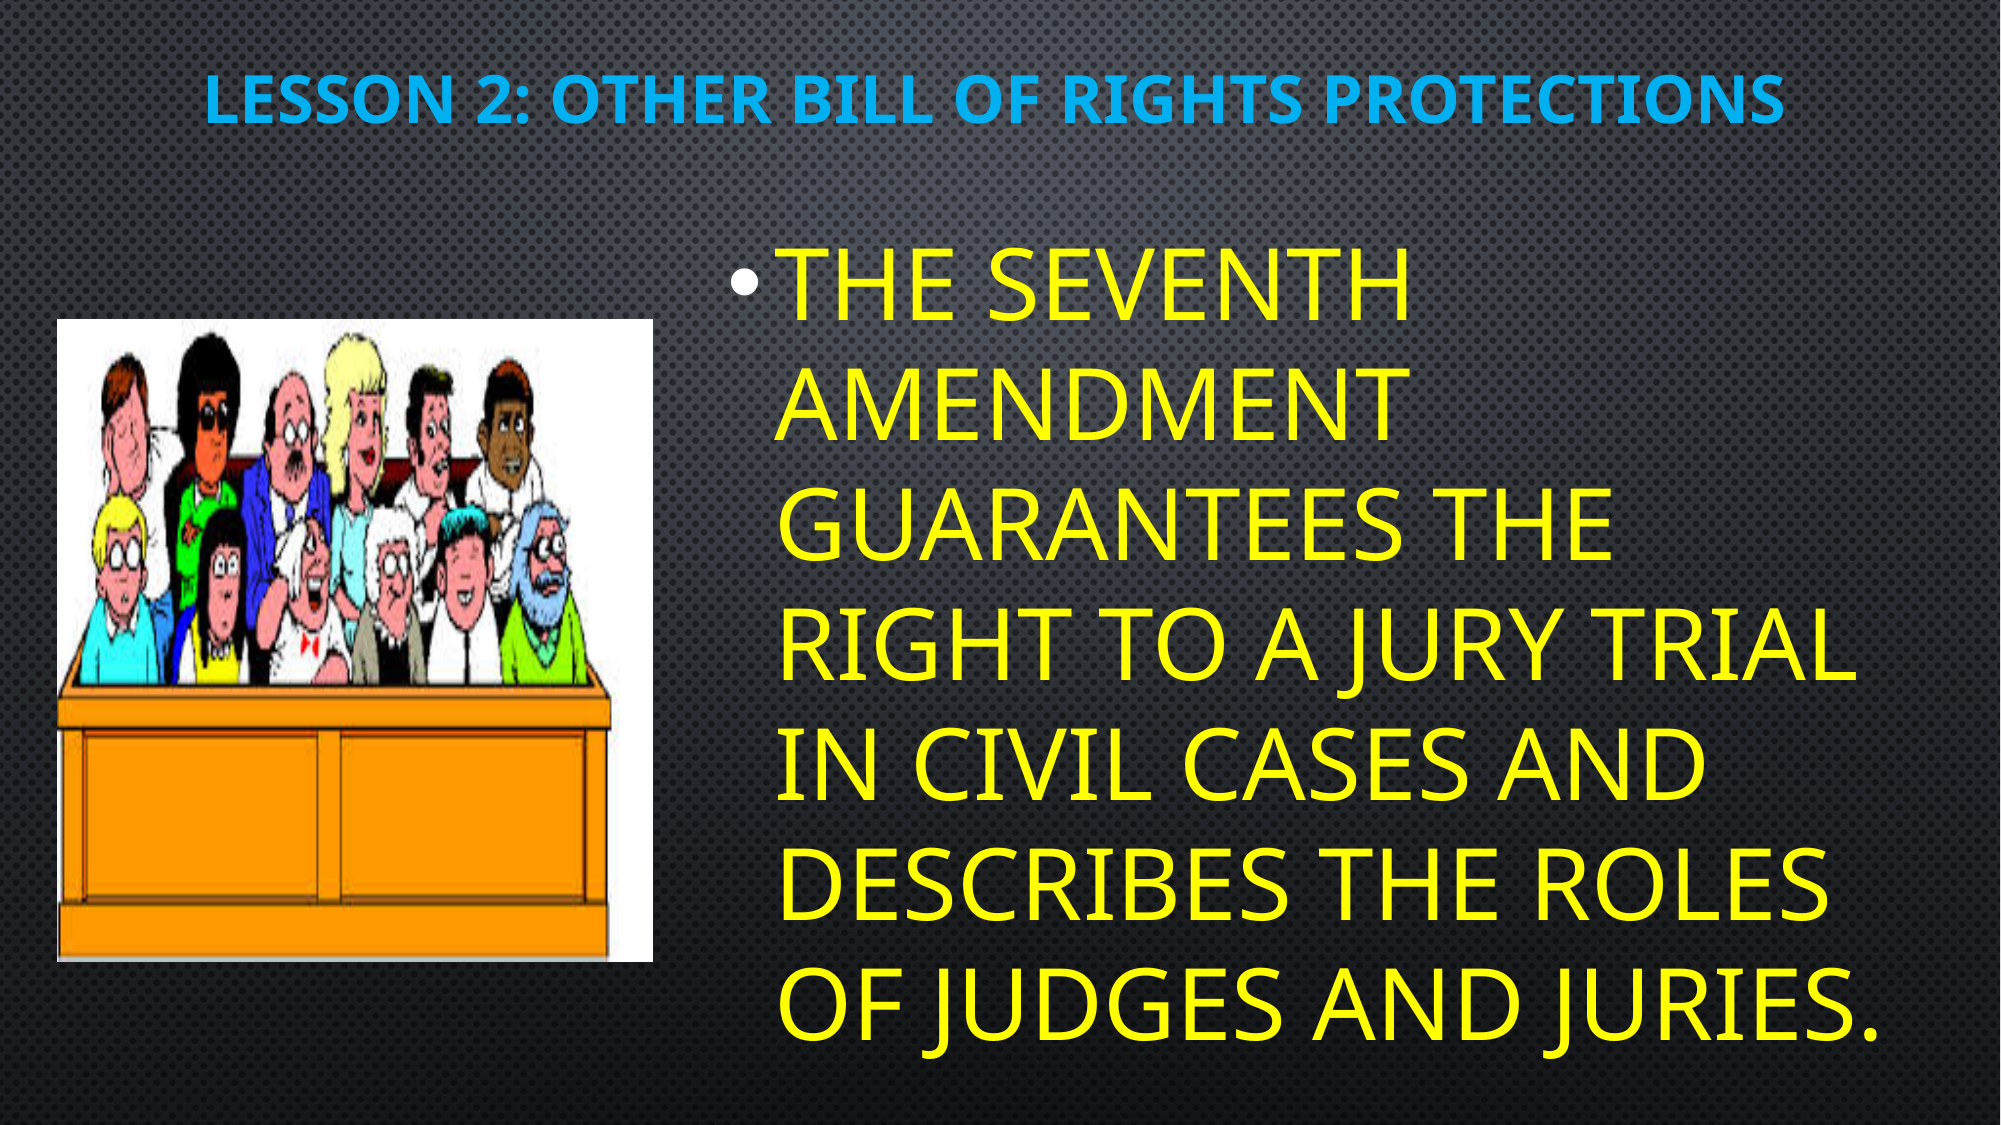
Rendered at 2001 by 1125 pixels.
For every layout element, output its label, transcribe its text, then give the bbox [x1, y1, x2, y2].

title Lesson 2: Other bill of rights protections [187, 43, 1813, 150]
list The Seventh Amendment guarantees the right to a jury trial in civil cases and describes the roles of judges and juries. [712, 204, 1942, 1077]
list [56, 319, 653, 962]
